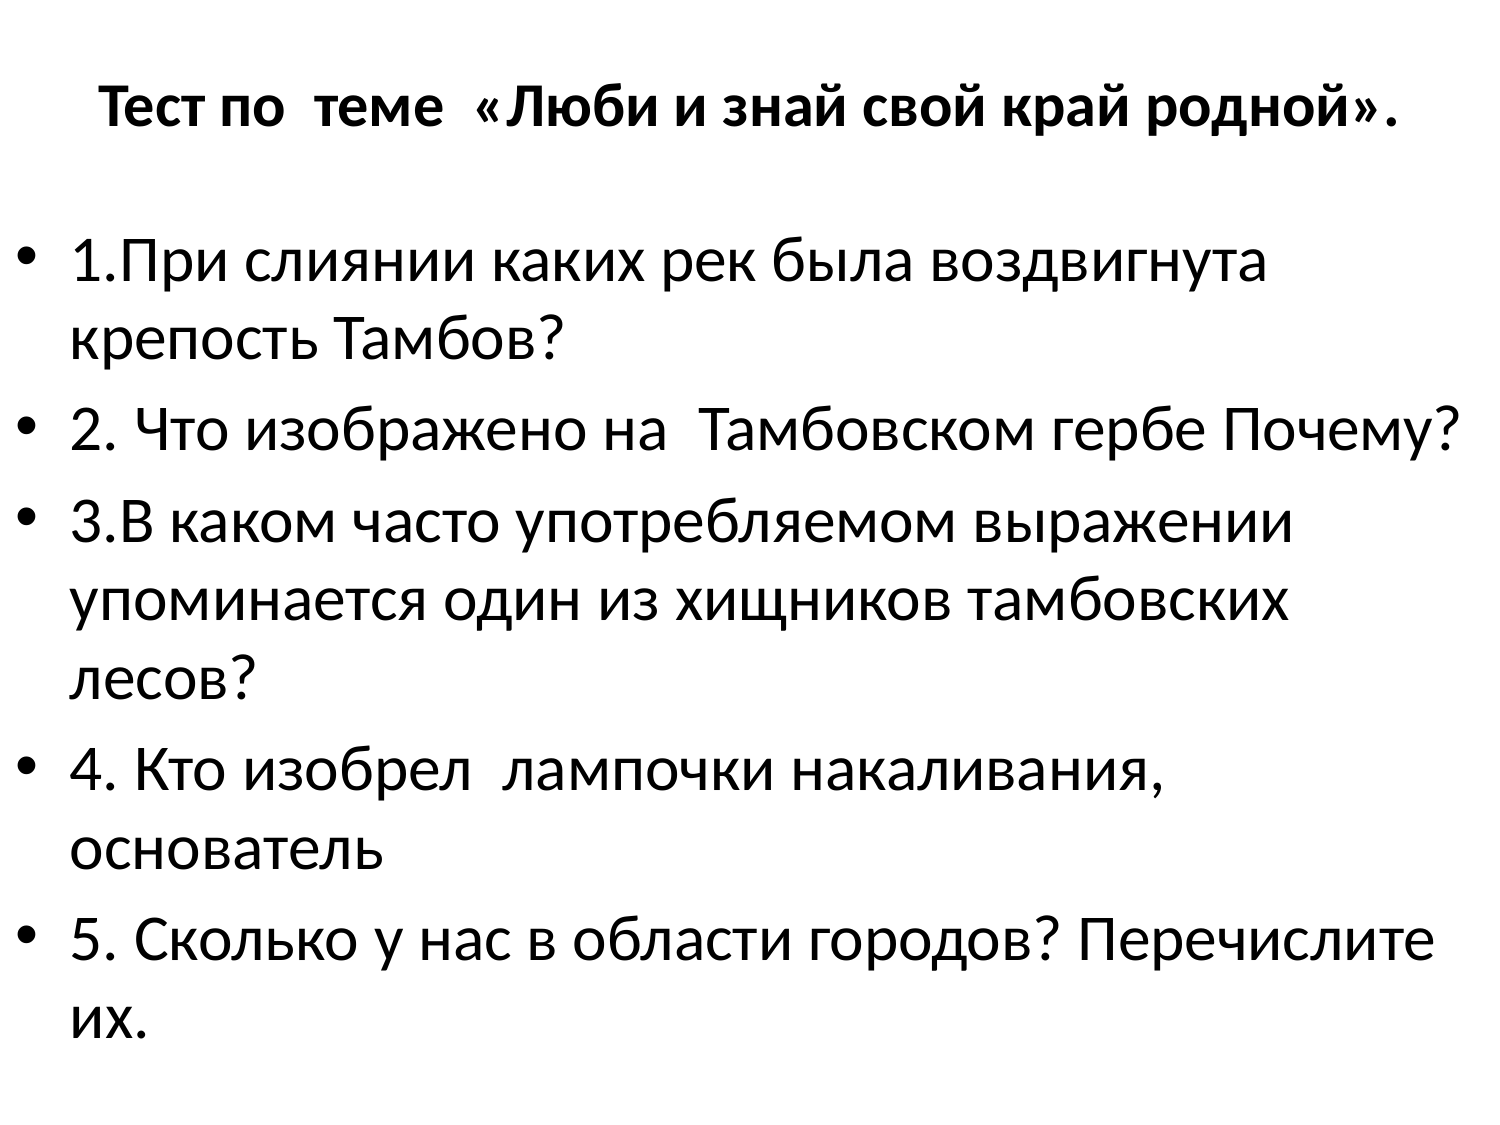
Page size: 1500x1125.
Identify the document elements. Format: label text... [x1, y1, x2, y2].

list 1.При слиянии каких рек была воздвигнута крепость Тамбов? 2. Что изображено на Тамбовском гербе Почему? 3.В каком часто употребляемом выражении упоминается один из хищников тамбовских лесов? 4. Кто изобрел лампочки накаливания, основатель 5. Сколько у нас в области городов? Перечислите их. [0, 208, 1500, 1125]
title Тест по теме «Люби и знай свой край родной». [75, 45, 1425, 208]
